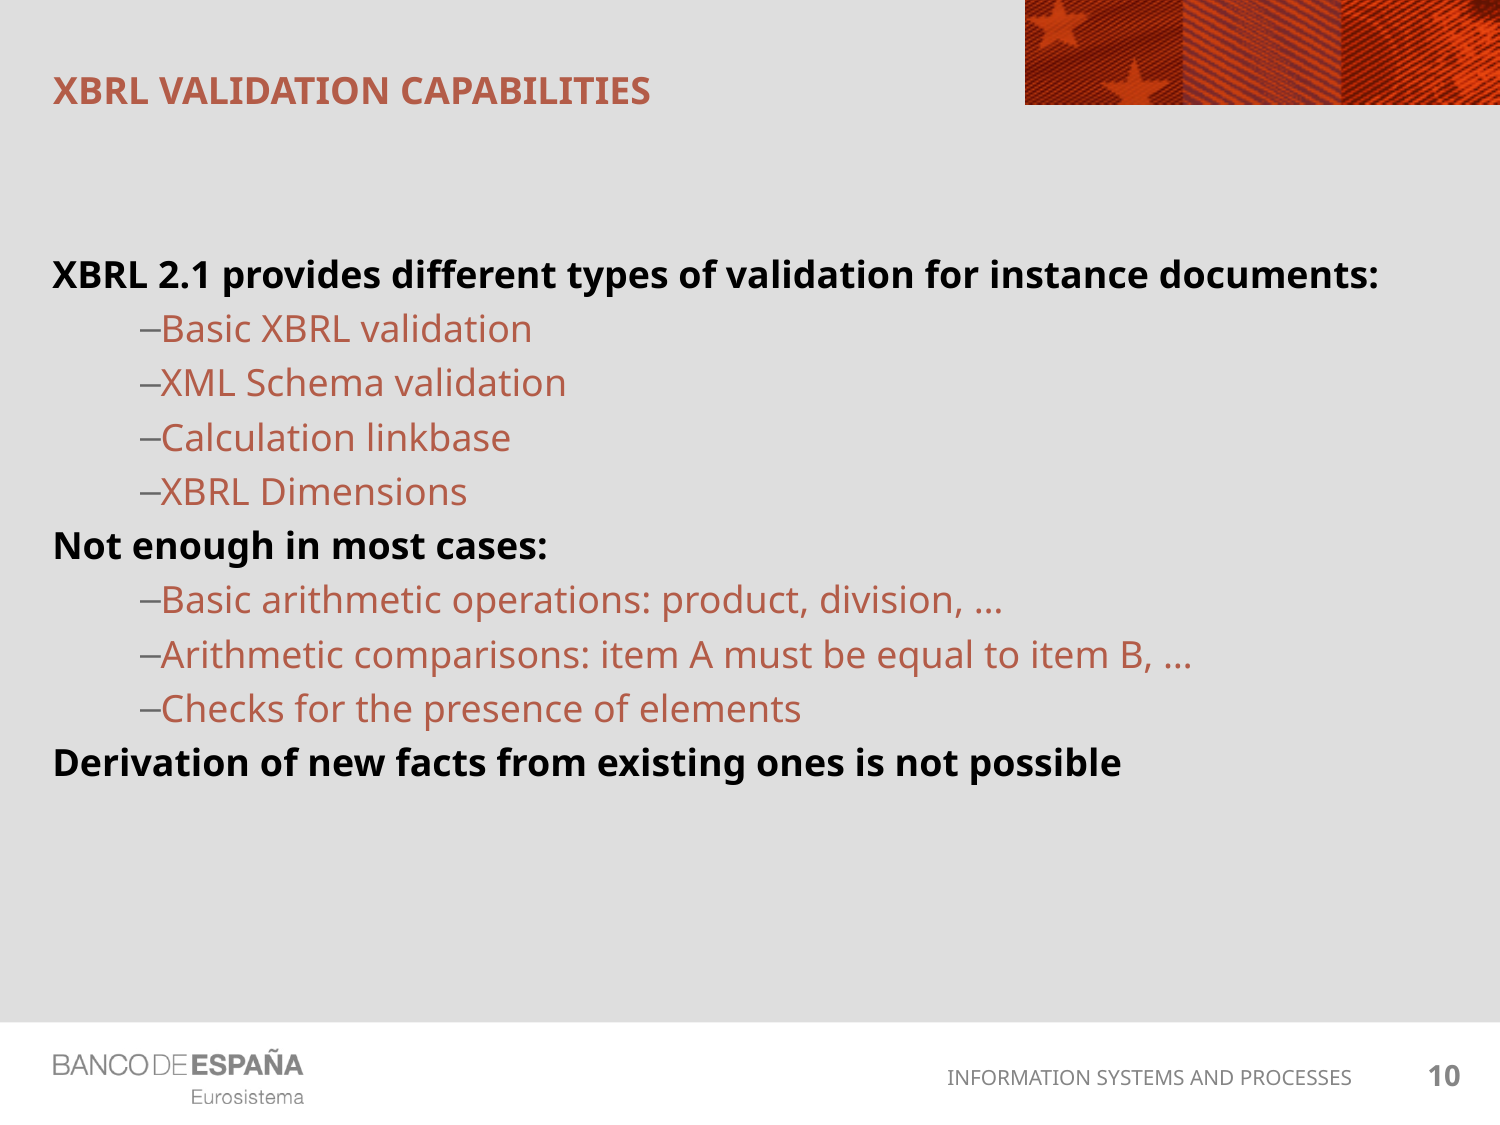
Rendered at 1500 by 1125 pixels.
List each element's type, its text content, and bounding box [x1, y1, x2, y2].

picture [1025, 0, 1500, 105]
slide_number 10 [1390, 1049, 1477, 1104]
picture [53, 1048, 304, 1104]
title XBRL VALIDATION CAPABILITIES [37, 18, 1011, 162]
list XBRL 2.1 provides different types of validation for instance documents: Basic XBRL validation XML Schema validation Calculation linkbase XBRL Dimensions Not enough in most cases: Basic arithmetic operations: product, division, … Arithmetic comparisons: item A must be equal to item B, … Checks for the presence of elements Derivation of new facts from existing ones is not possible [36, 243, 1445, 993]
